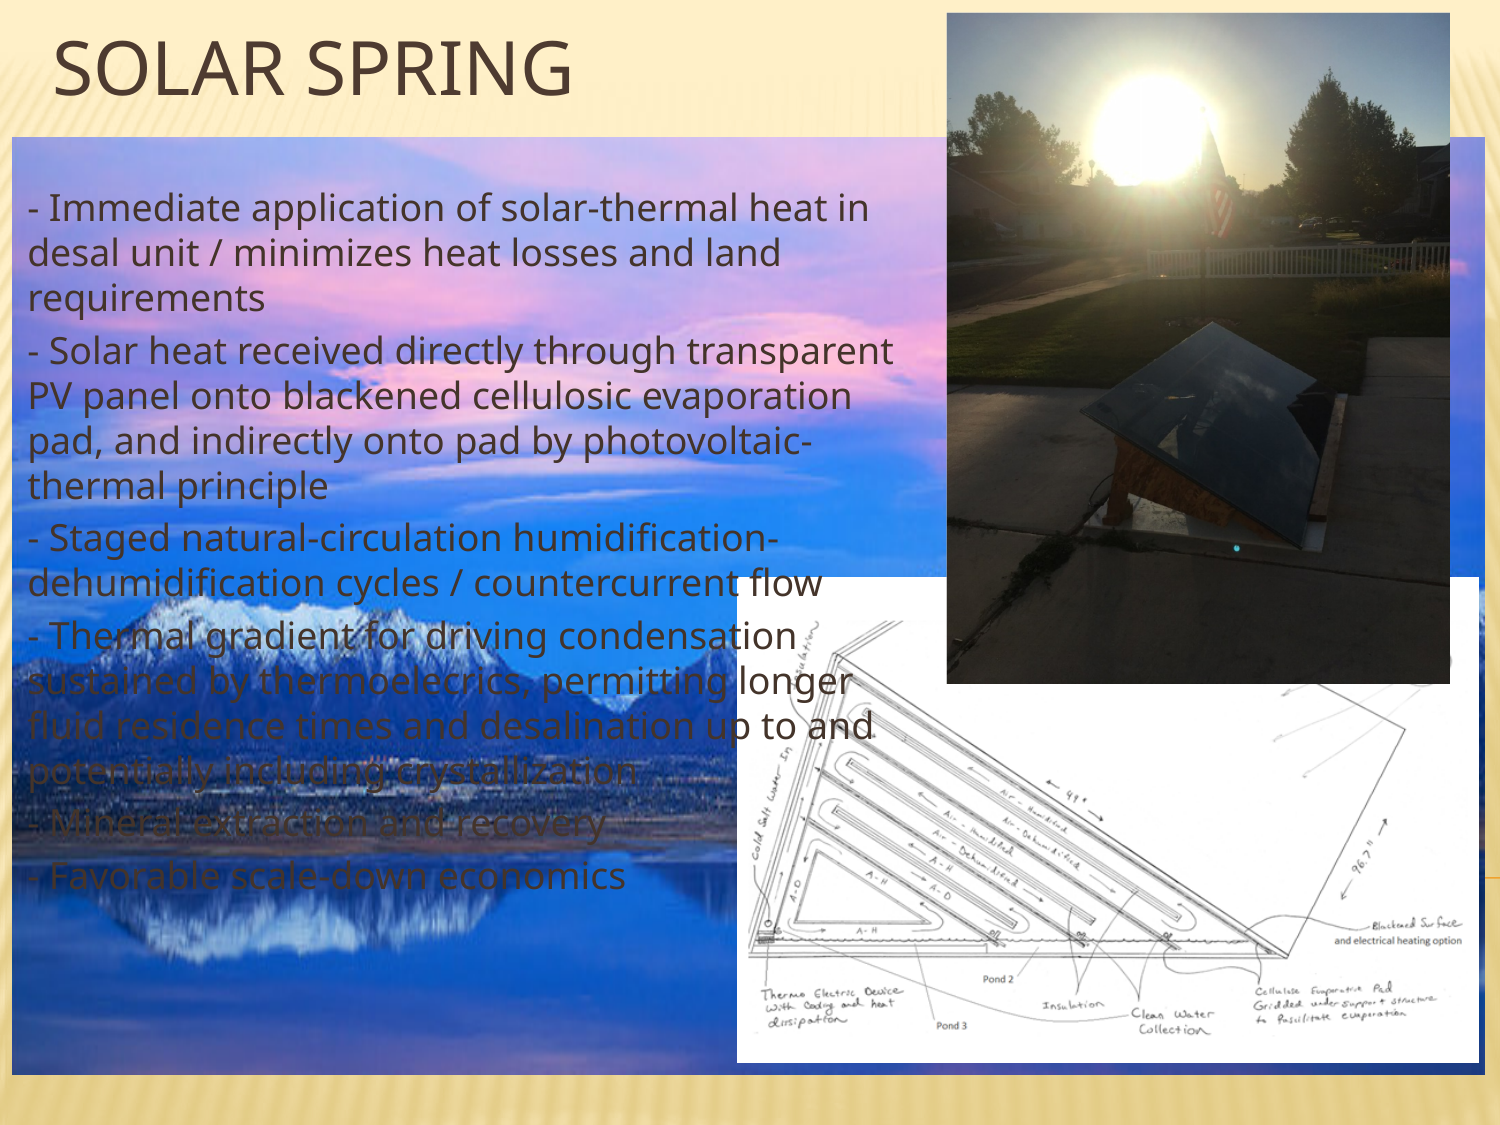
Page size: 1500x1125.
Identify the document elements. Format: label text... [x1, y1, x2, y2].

title Solar Spring [37, 12, 946, 135]
picture [862, 13, 1500, 600]
picture [12, 137, 1485, 1076]
